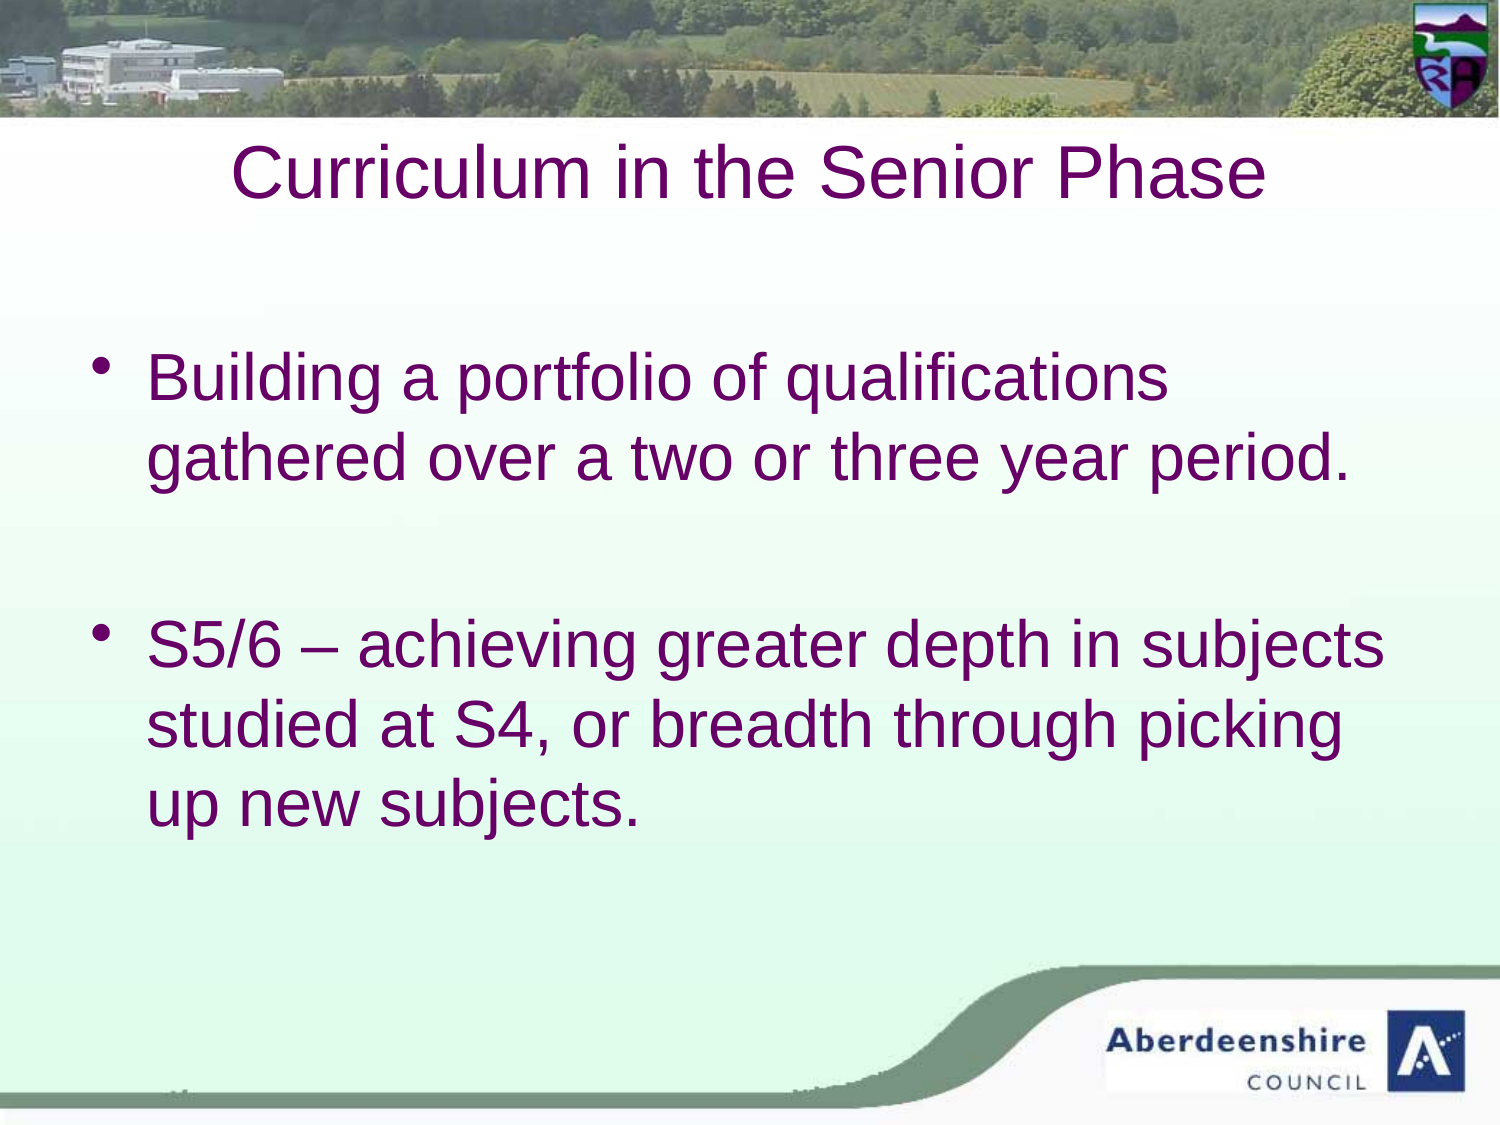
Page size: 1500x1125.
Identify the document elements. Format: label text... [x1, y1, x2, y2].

list Building a portfolio of qualifications gathered over a two or three year period. S5/6 – achieving greater depth in subjects studied at S4, or breadth through picking up new subjects. [75, 326, 1425, 1069]
picture [0, 0, 1500, 1125]
title Curriculum in the Senior Phase [75, 75, 1425, 263]
